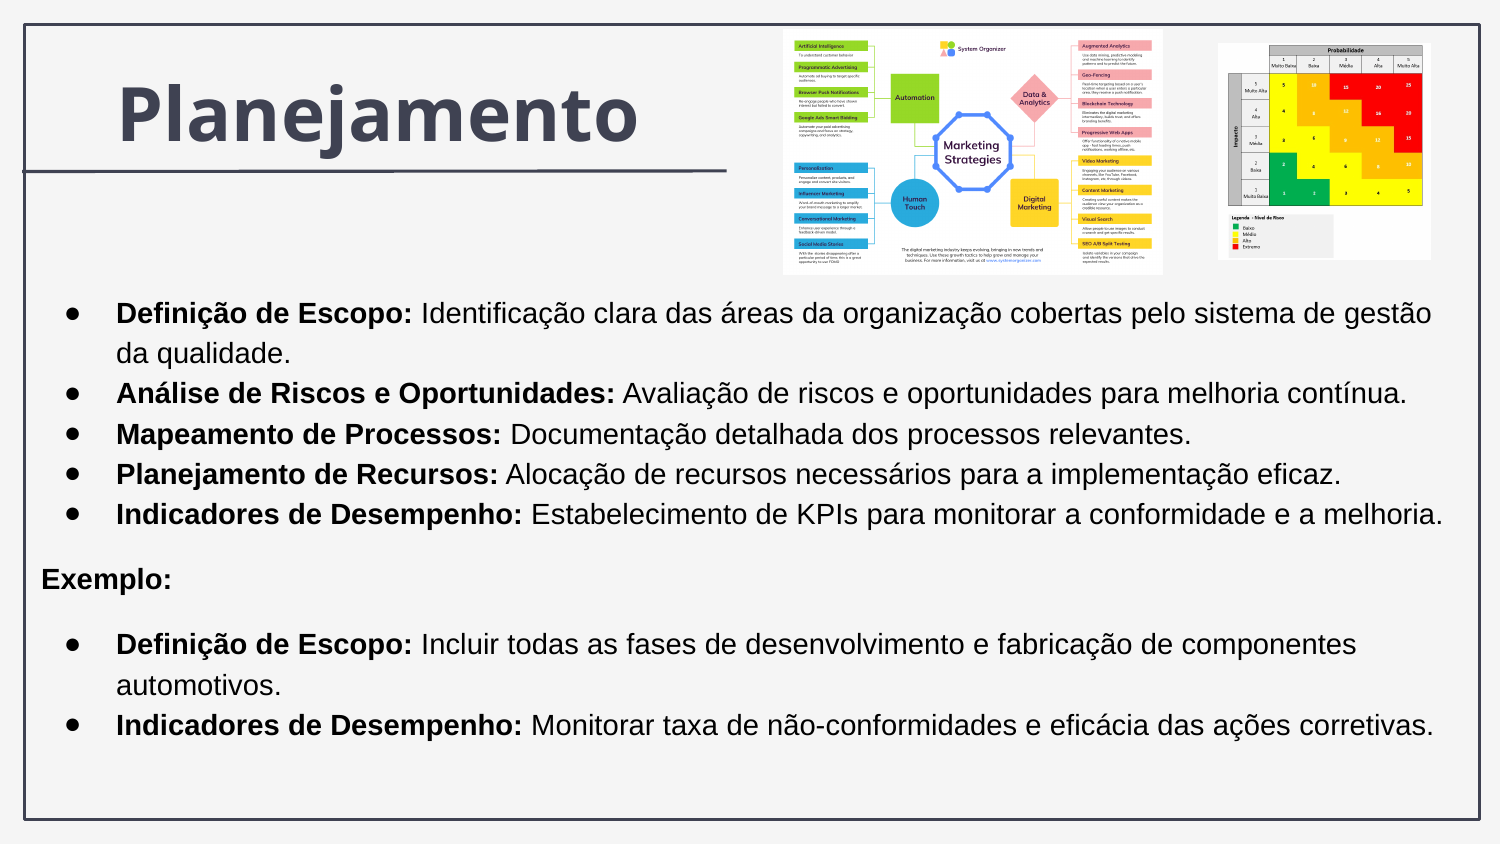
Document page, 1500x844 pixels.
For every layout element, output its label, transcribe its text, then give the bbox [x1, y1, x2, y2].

picture [783, 28, 1163, 275]
picture [1218, 43, 1431, 261]
text_box Definição de Escopo: Identificação clara das áreas da organização cobertas pelo sistema de gestão da qualidade. Análise de Riscos e Oportunidades: Avaliação de riscos e oportunidades para melhoria contínua. Mapeamento de Processos: Documentação detalhada dos processos relevantes. Planejamento de Recursos: Alocação de recursos necessários para a implementação eficaz. Indicadores de Desempenho: Estabelecimento de KPIs para monitorar a conformidade e a melhoria. Exemplo: Definição de Escopo: Incluir todas as fases de desenvolvimento e fabricação de componentes automotivos. Indicadores de Desempenho: Monitorar taxa de não-conformidades e eficácia das ações corretivas. [25, 274, 1474, 756]
title Planejamento [29, 51, 728, 179]
